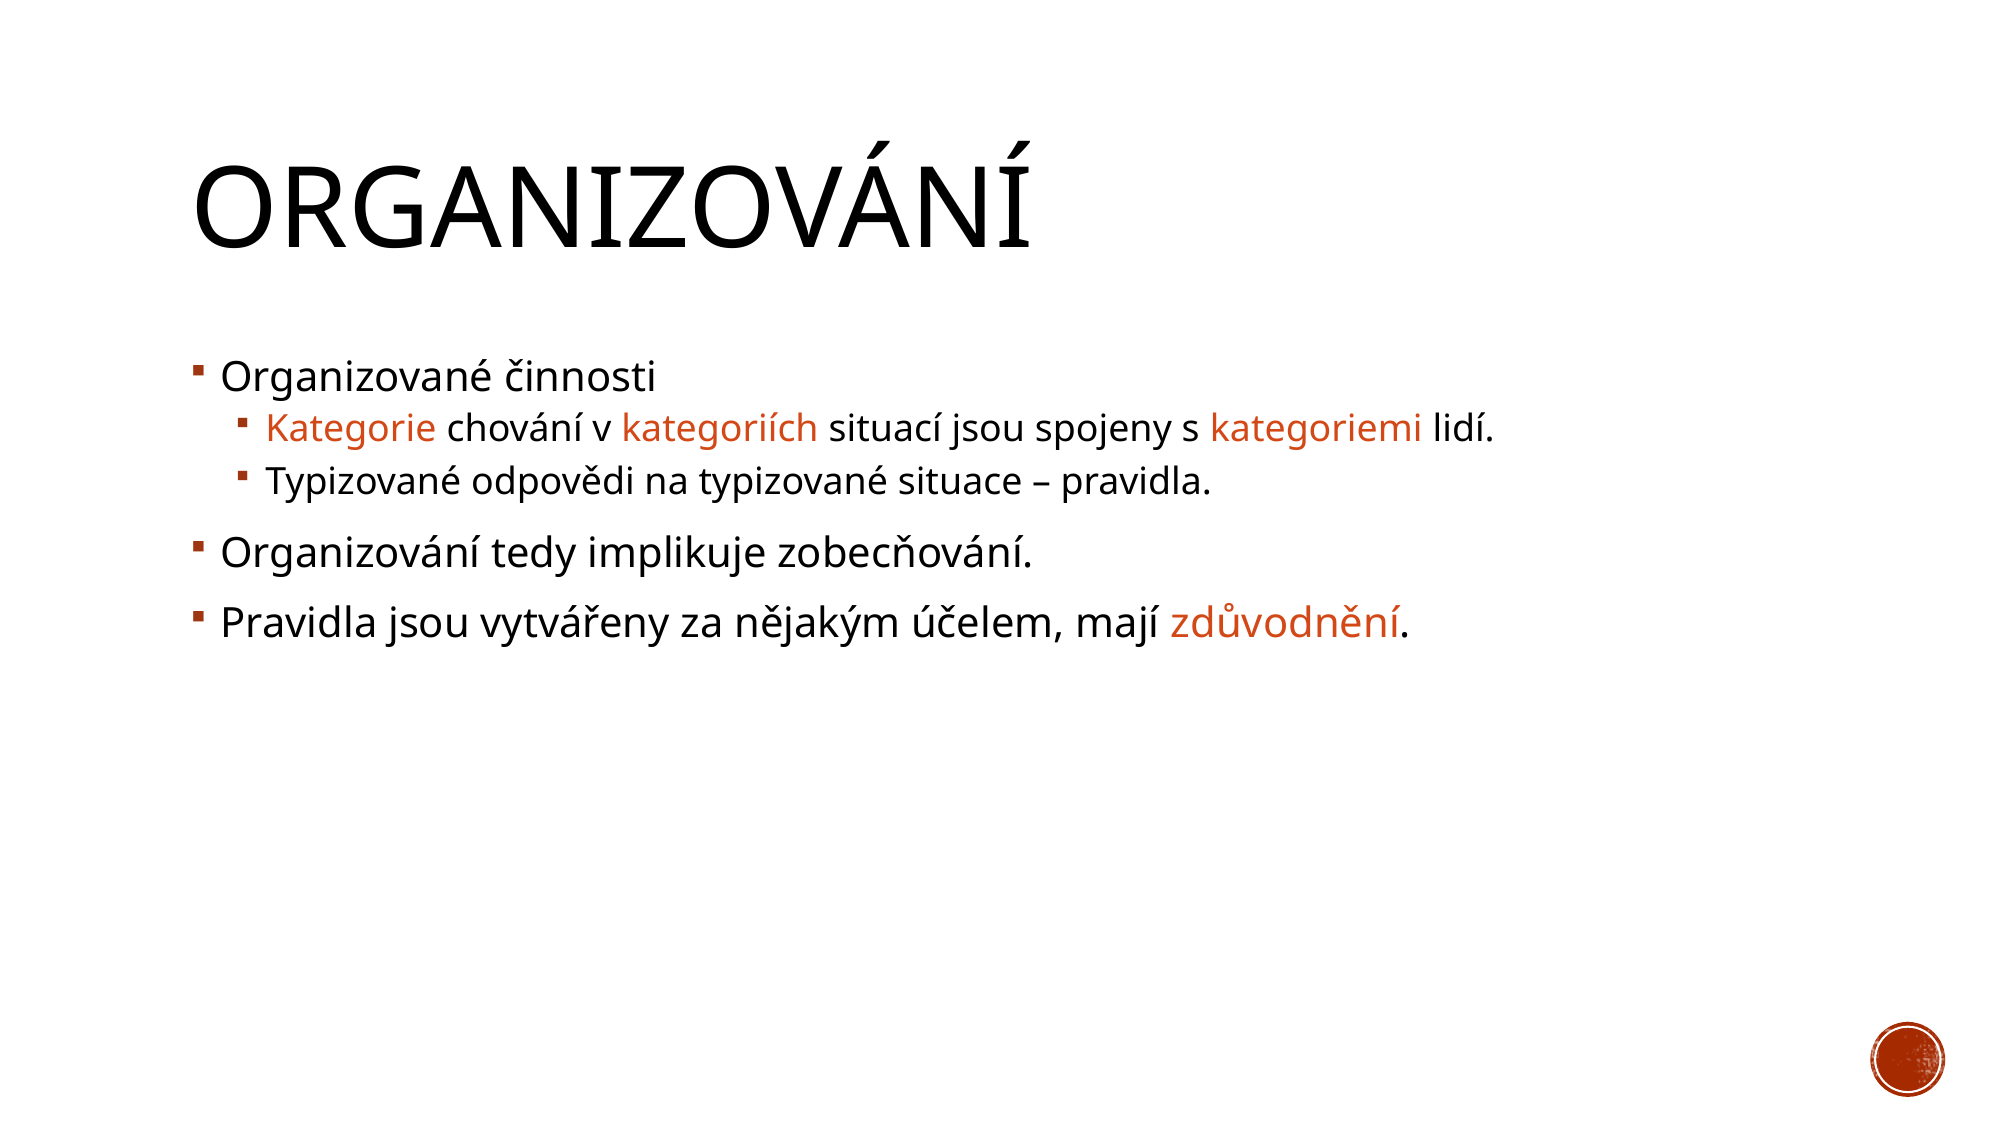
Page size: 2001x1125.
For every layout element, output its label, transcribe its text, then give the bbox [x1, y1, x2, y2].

title Organizování [175, 79, 1826, 344]
list Organizované činnosti Kategorie chování v kategoriích situací jsou spojeny s kategoriemi lidí. Typizované odpovědi na typizované situace – pravidla. Organizování tedy implikuje zobecňování. Pravidla jsou vytvářeny za nějakým účelem, mají zdůvodnění. [175, 348, 1826, 1013]
